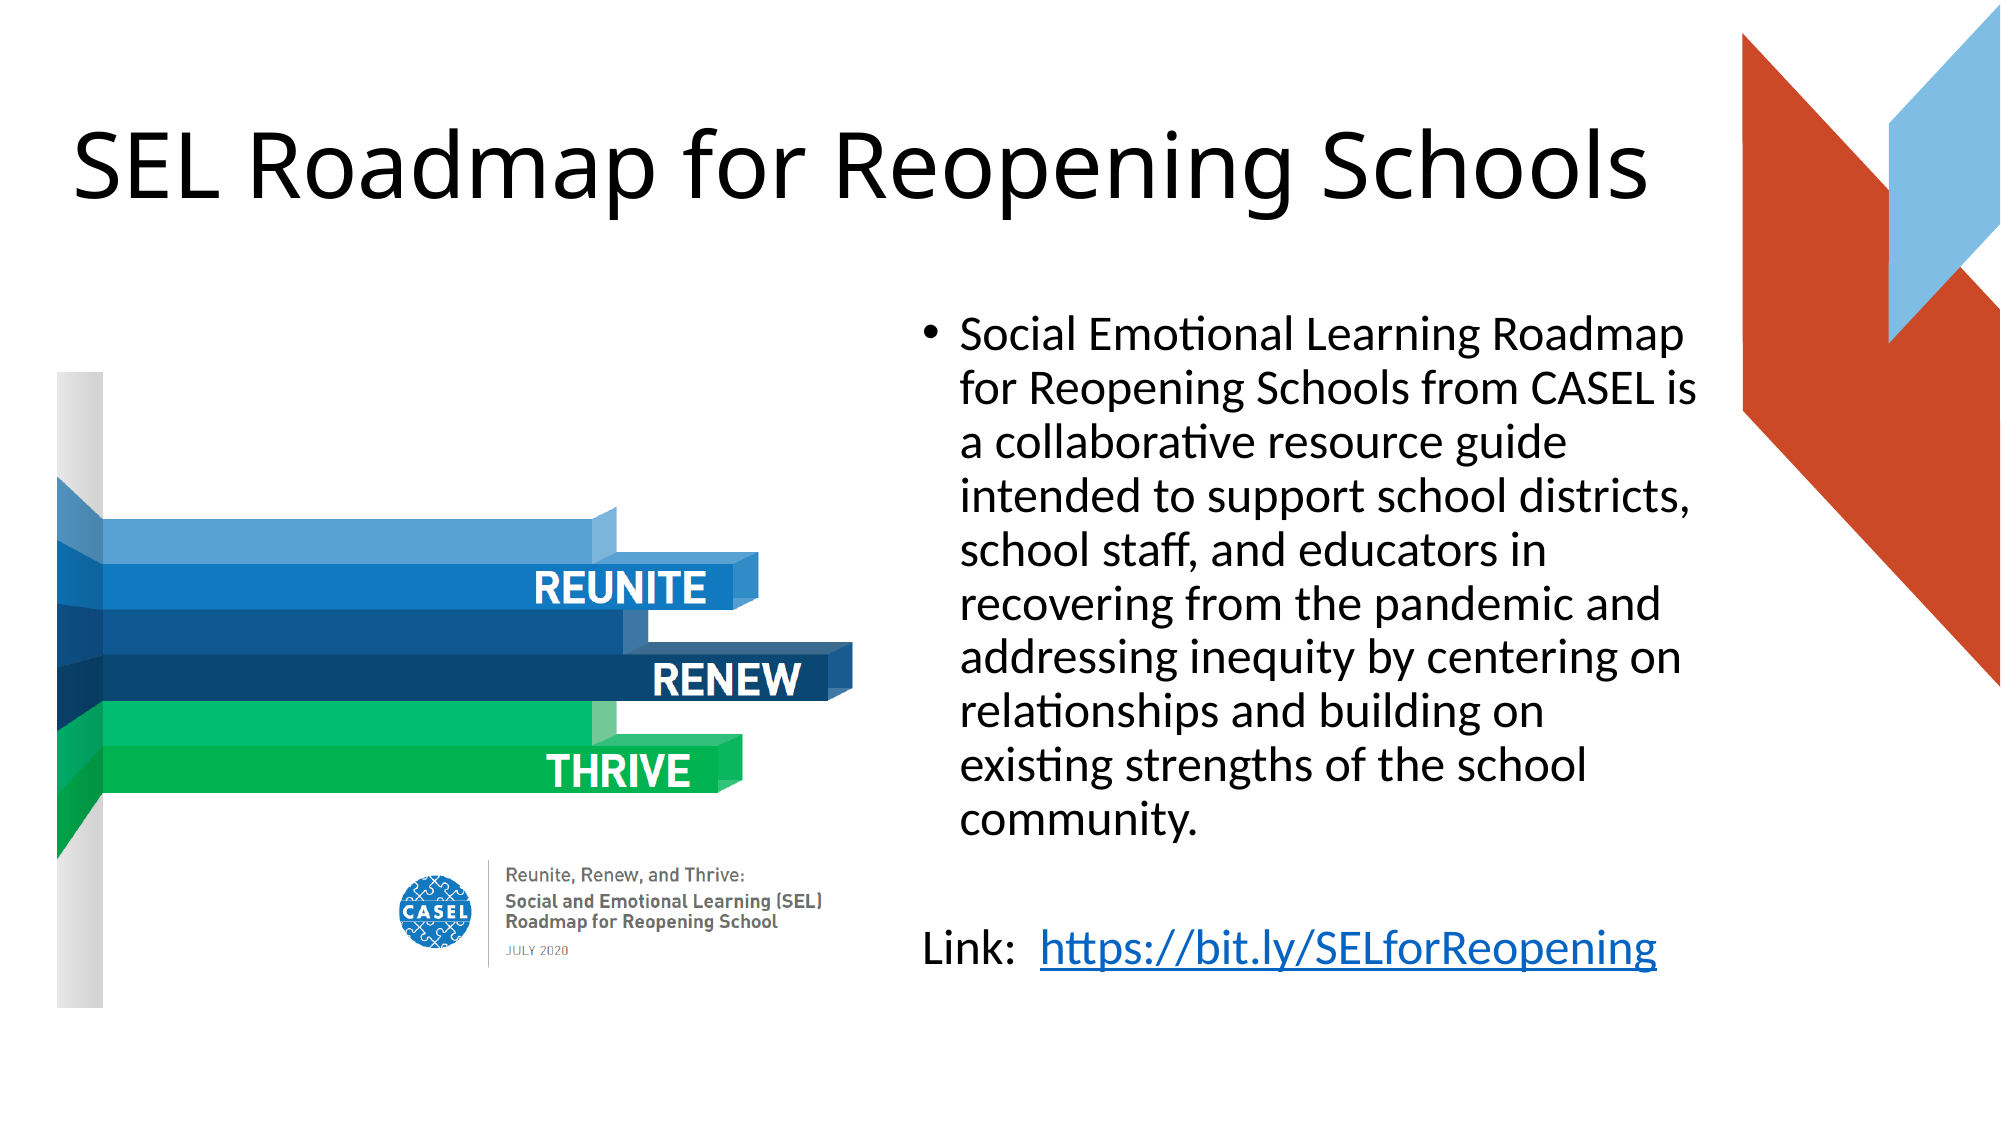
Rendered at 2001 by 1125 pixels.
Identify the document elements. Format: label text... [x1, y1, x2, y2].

picture [57, 372, 879, 1008]
list Social Emotional Learning Roadmap for Reopening Schools from CASEL is a collaborative resource guide intended to support school districts, school staff, and educators in recovering from the pandemic and addressing inequity by centering on relationships and building on existing strengths of the school community. Link: https://bit.ly/SELforReopening [907, 299, 1721, 1081]
title SEL Roadmap for Reopening Schools [57, 59, 1721, 278]
